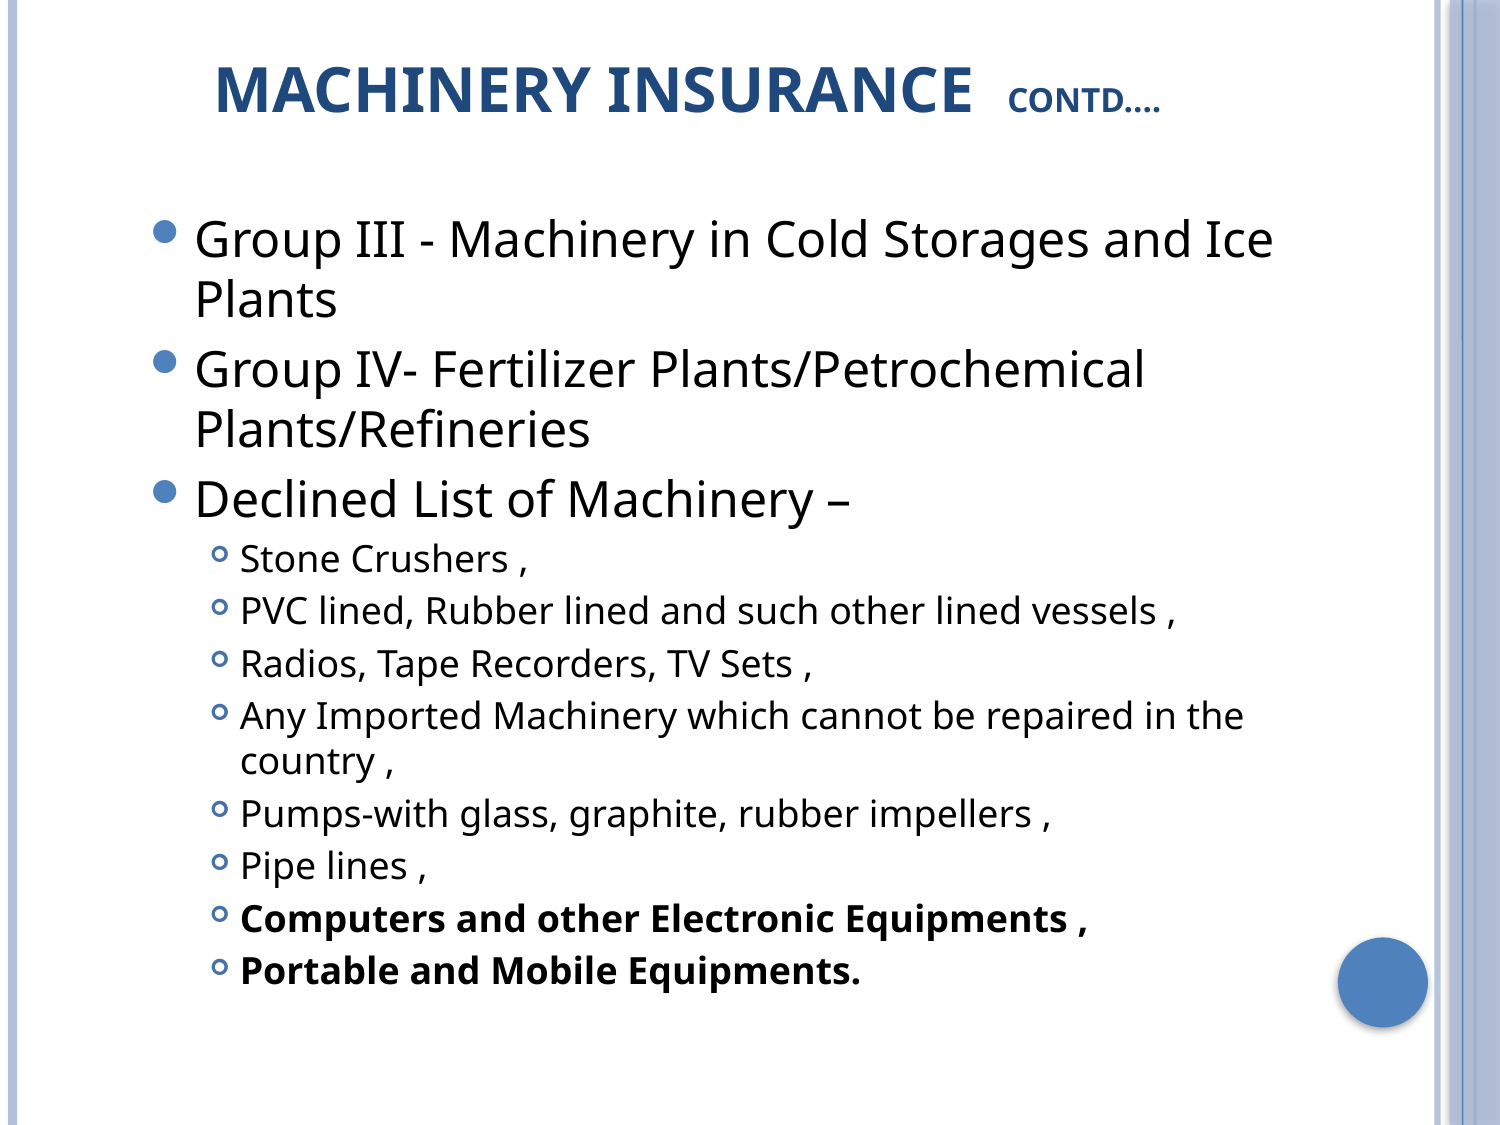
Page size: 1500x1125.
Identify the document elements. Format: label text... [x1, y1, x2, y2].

title Machinery Insurance Contd…. [75, 37, 1300, 133]
list Group III - Machinery in Cold Storages and Ice Plants Group IV- Fertilizer Plants/Petrochemical Plants/Refineries Declined List of Machinery – Stone Crushers , PVC lined, Rubber lined and such other lined vessels , Radios, Tape Recorders, TV Sets , Any Imported Machinery which cannot be repaired in the country , Pumps-with glass, graphite, rubber impellers , Pipe lines , Computers and other Electronic Equipments , Portable and Mobile Equipments. [75, 200, 1363, 1062]
